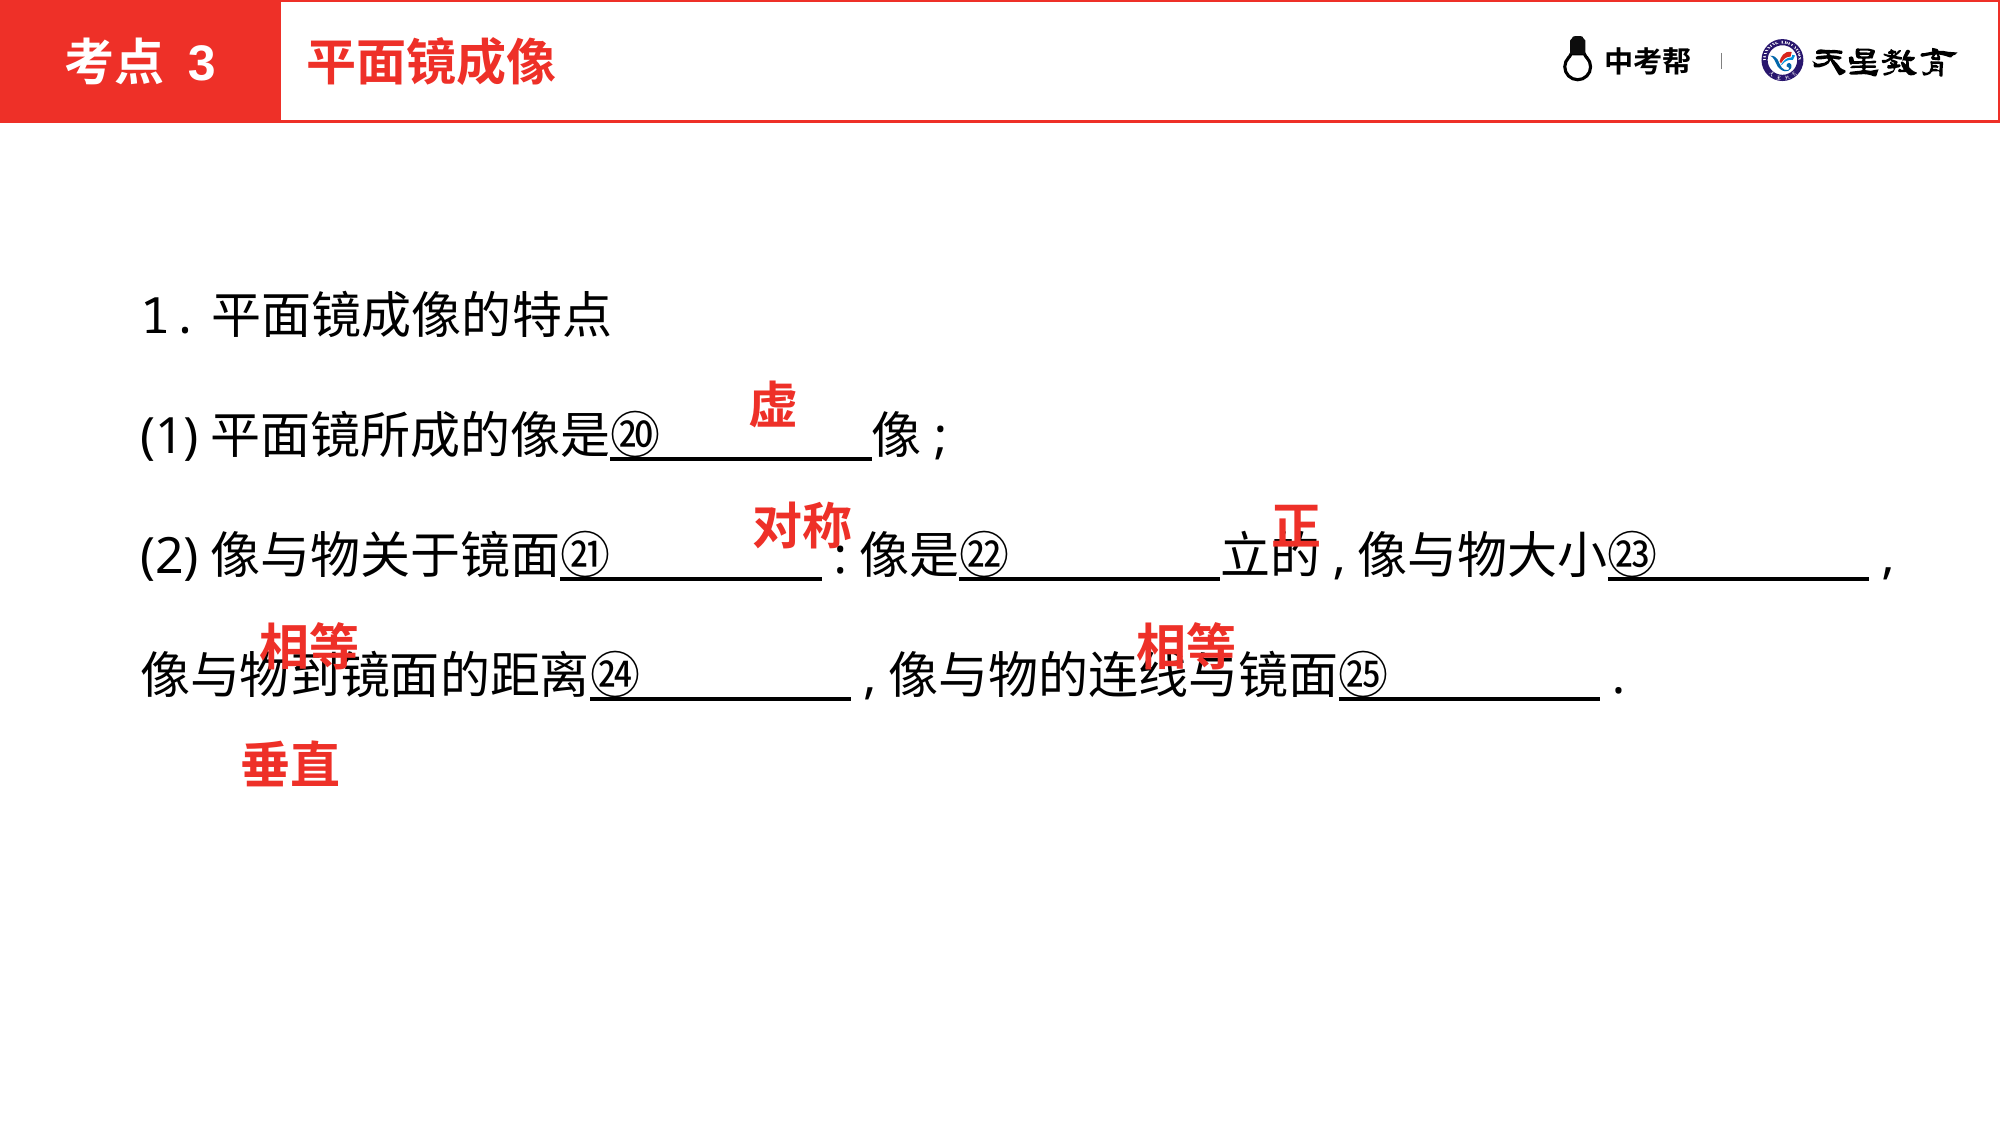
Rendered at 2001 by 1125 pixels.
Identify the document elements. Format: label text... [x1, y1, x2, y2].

text_box 正 [1256, 486, 1337, 562]
text_box 垂直 [225, 725, 356, 801]
text_box 平面镜成像 [276, 0, 2000, 123]
text_box 考点 3 [1, 0, 280, 122]
text_box 1.平面镜成像的特点 (1)平面镜所成的像是⑳ 像; (2)像与物关于镜面㉑ :像是㉒ 立的,像与物大小㉓ ,像与物到镜面的距离㉔ ,像与物的连线与镜面㉕ . [125, 215, 1888, 711]
text_box 对称 [737, 486, 867, 562]
text_box 虚 [734, 366, 814, 442]
text_box 相等 [1121, 608, 1252, 683]
text_box 相等 [244, 608, 374, 683]
